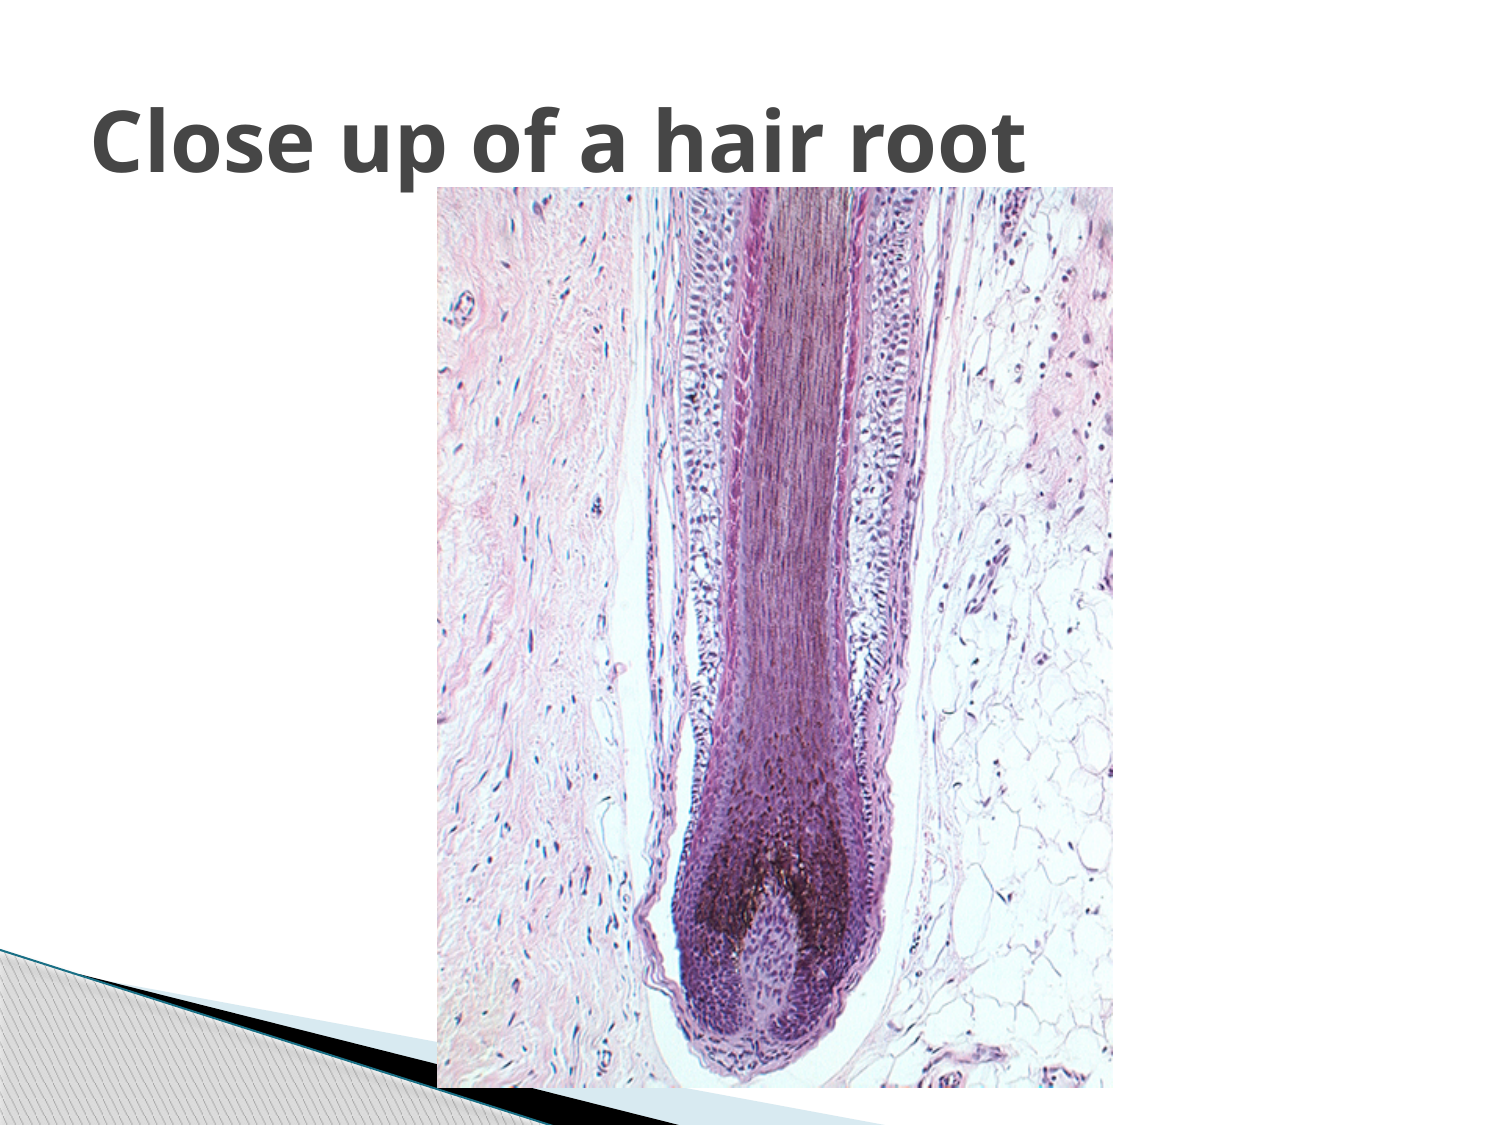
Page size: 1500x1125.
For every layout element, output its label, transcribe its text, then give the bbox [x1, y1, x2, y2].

picture [437, 187, 1113, 1088]
title Close up of a hair root [75, 45, 1425, 233]
